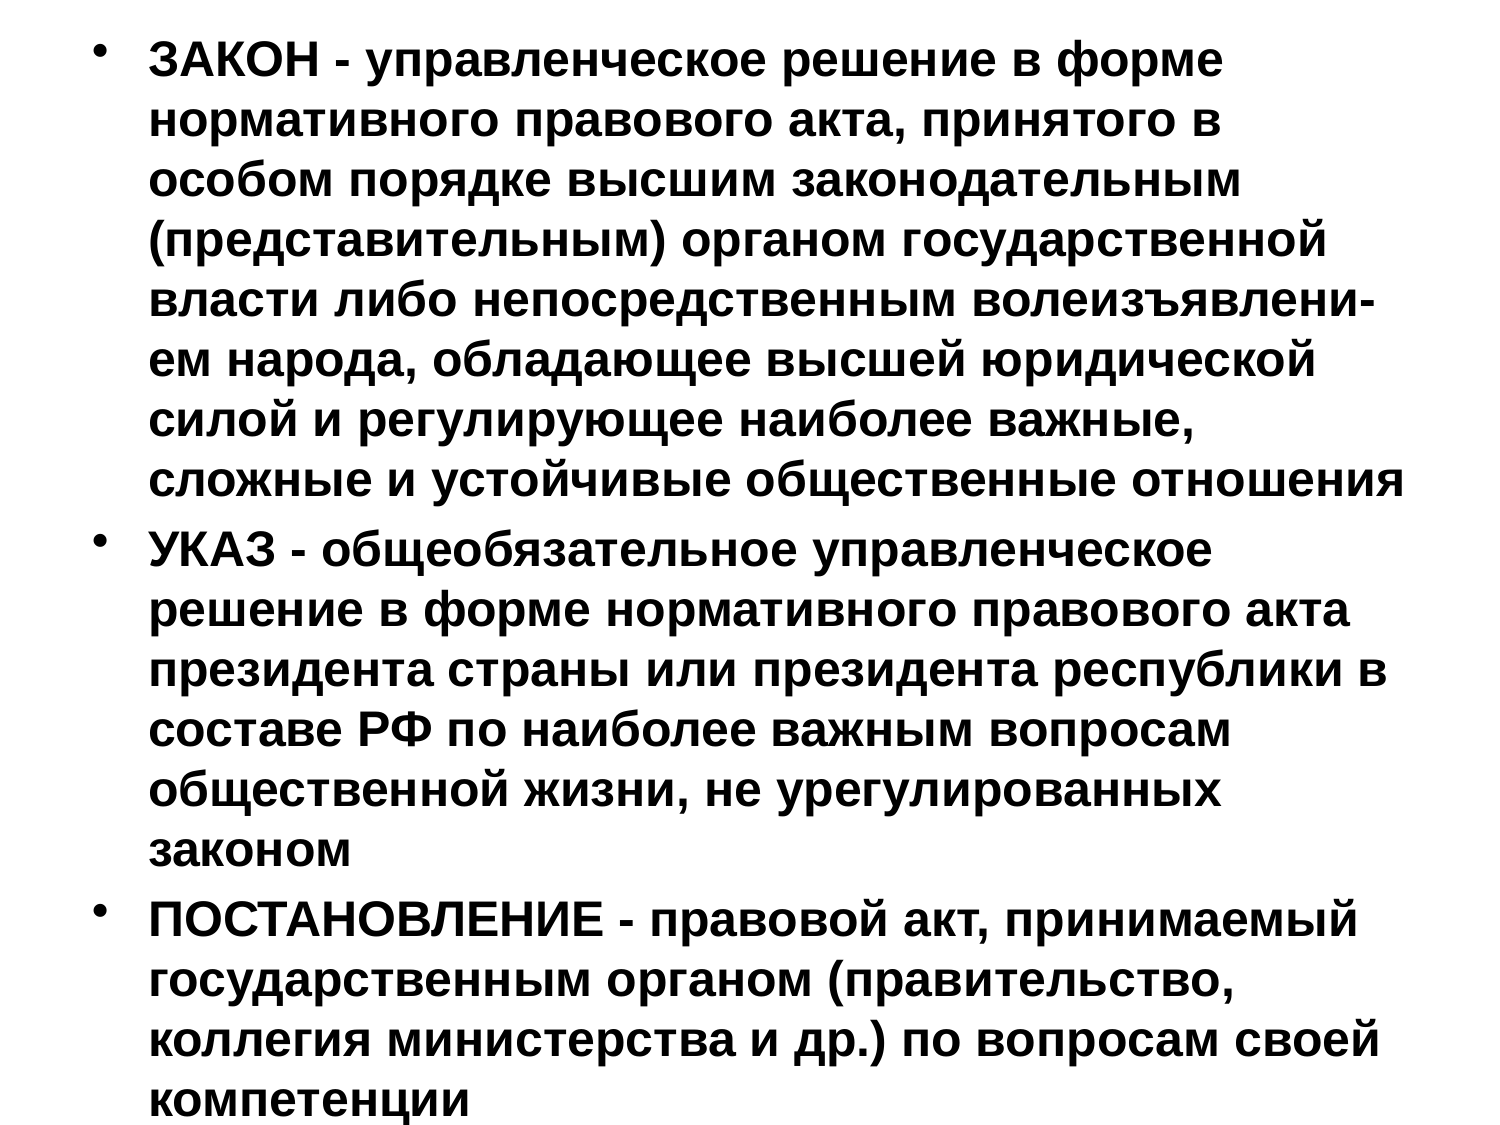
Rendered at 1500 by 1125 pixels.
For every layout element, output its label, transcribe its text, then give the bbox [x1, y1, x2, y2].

list ЗАКОН - управленческое решение в форме нормативного правового акта, принятого в особом порядке высшим законодательным (представительным) органом государственной власти либо непосредственным волеизъявлени-ем народа, обладающее высшей юридической силой и регулирующее наиболее важные, сложные и устойчивые общественные отношения УКАЗ - общеобязательное управленческое решение в форме нормативного правового акта президента страны или президента республики в составе РФ по наиболее важным вопросам общественной жизни, не урегулированных законом ПОСТАНОВЛЕНИЕ - правовой акт, принимаемый государственным органом (правительство, коллегия министерства и др.) по вопросам своей компетенции [76, 18, 1428, 1125]
